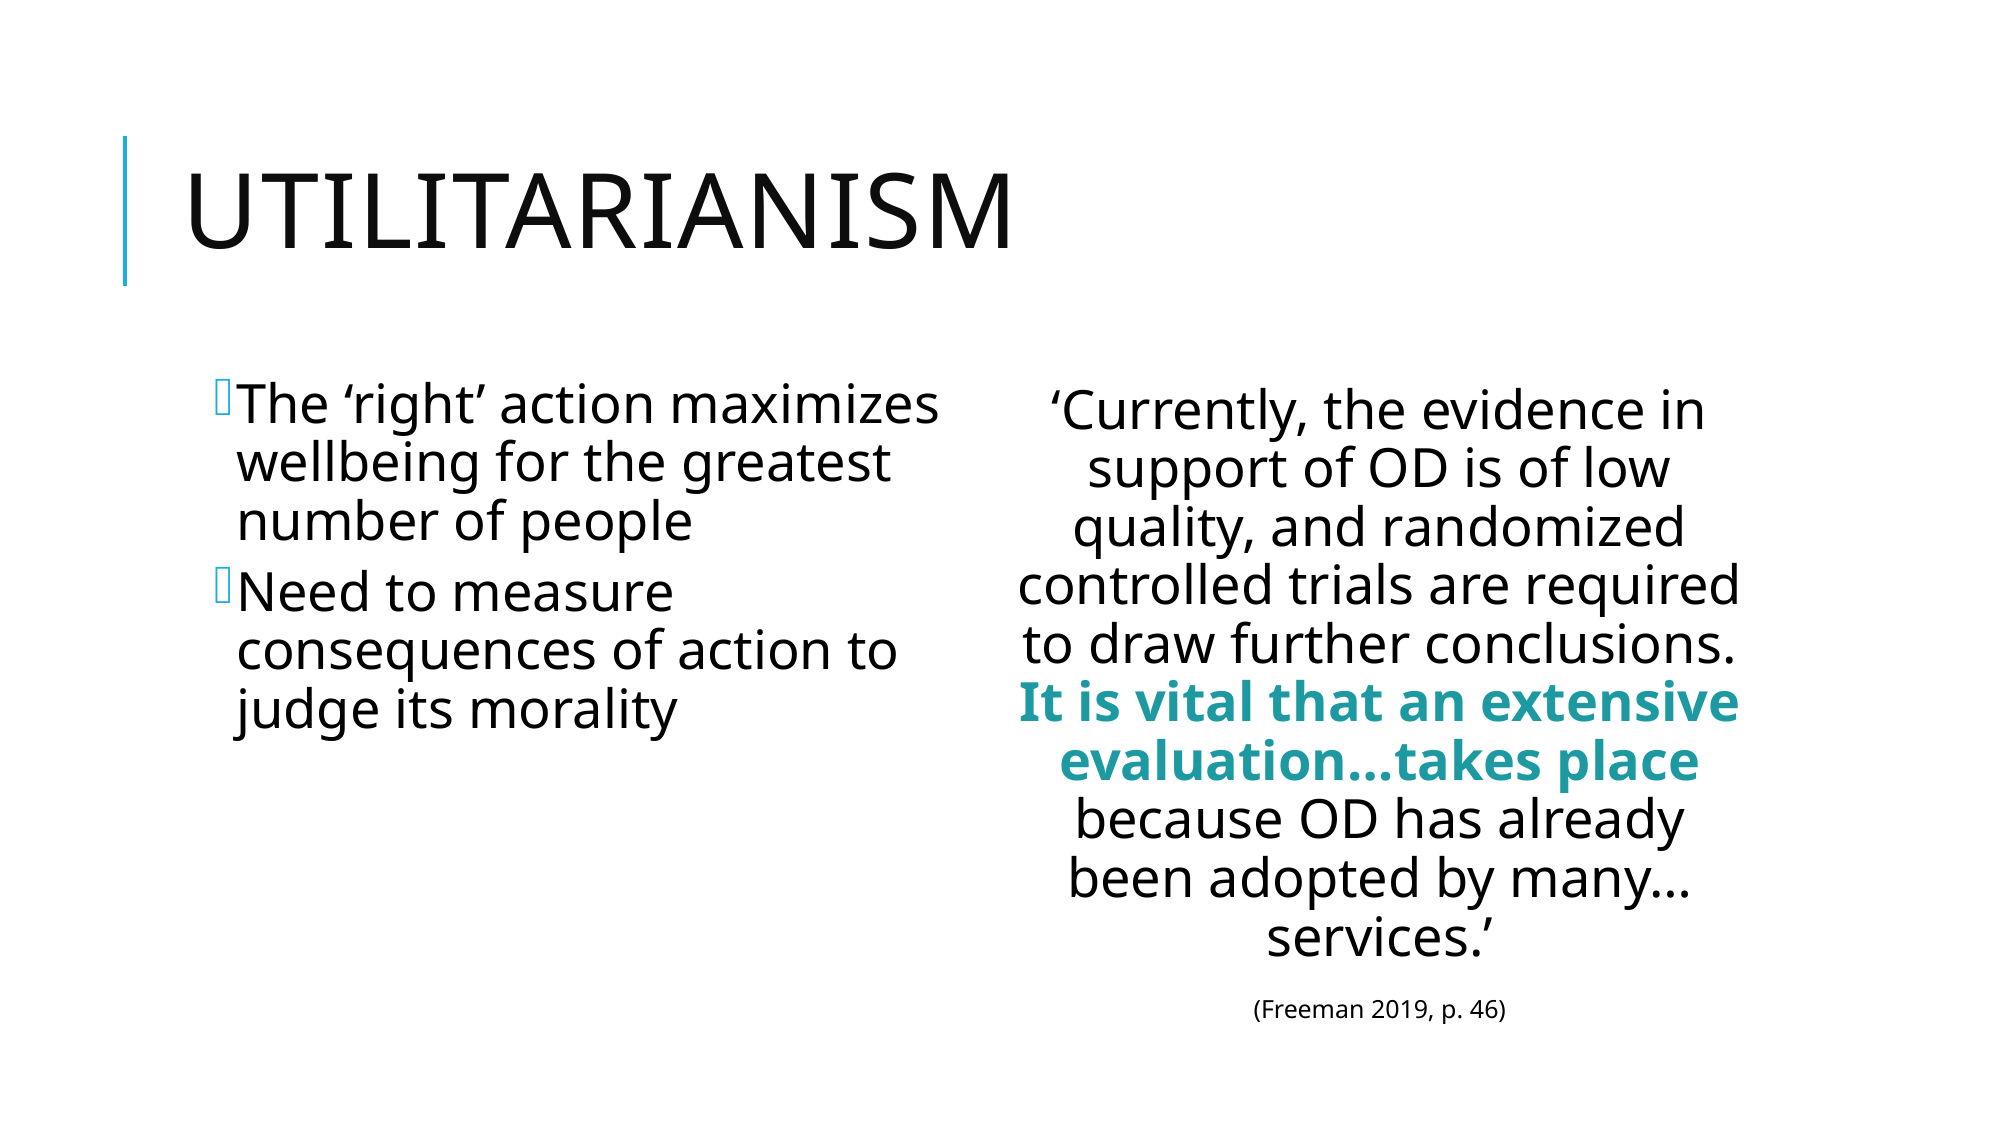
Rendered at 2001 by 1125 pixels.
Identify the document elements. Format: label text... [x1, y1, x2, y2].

title Utilitarianism [168, 96, 1763, 342]
list The ‘right’ action maximizes wellbeing for the greatest number of people Need to measure consequences of action to judge its morality [185, 368, 966, 1029]
list ‘Currently, the evidence in support of OD is of low quality, and randomized controlled trials are required to draw further conclusions. It is vital that an extensive evaluation…takes place because OD has already been adopted by many…services.’ (Freeman 2019, p. 46) [982, 375, 1763, 1035]
